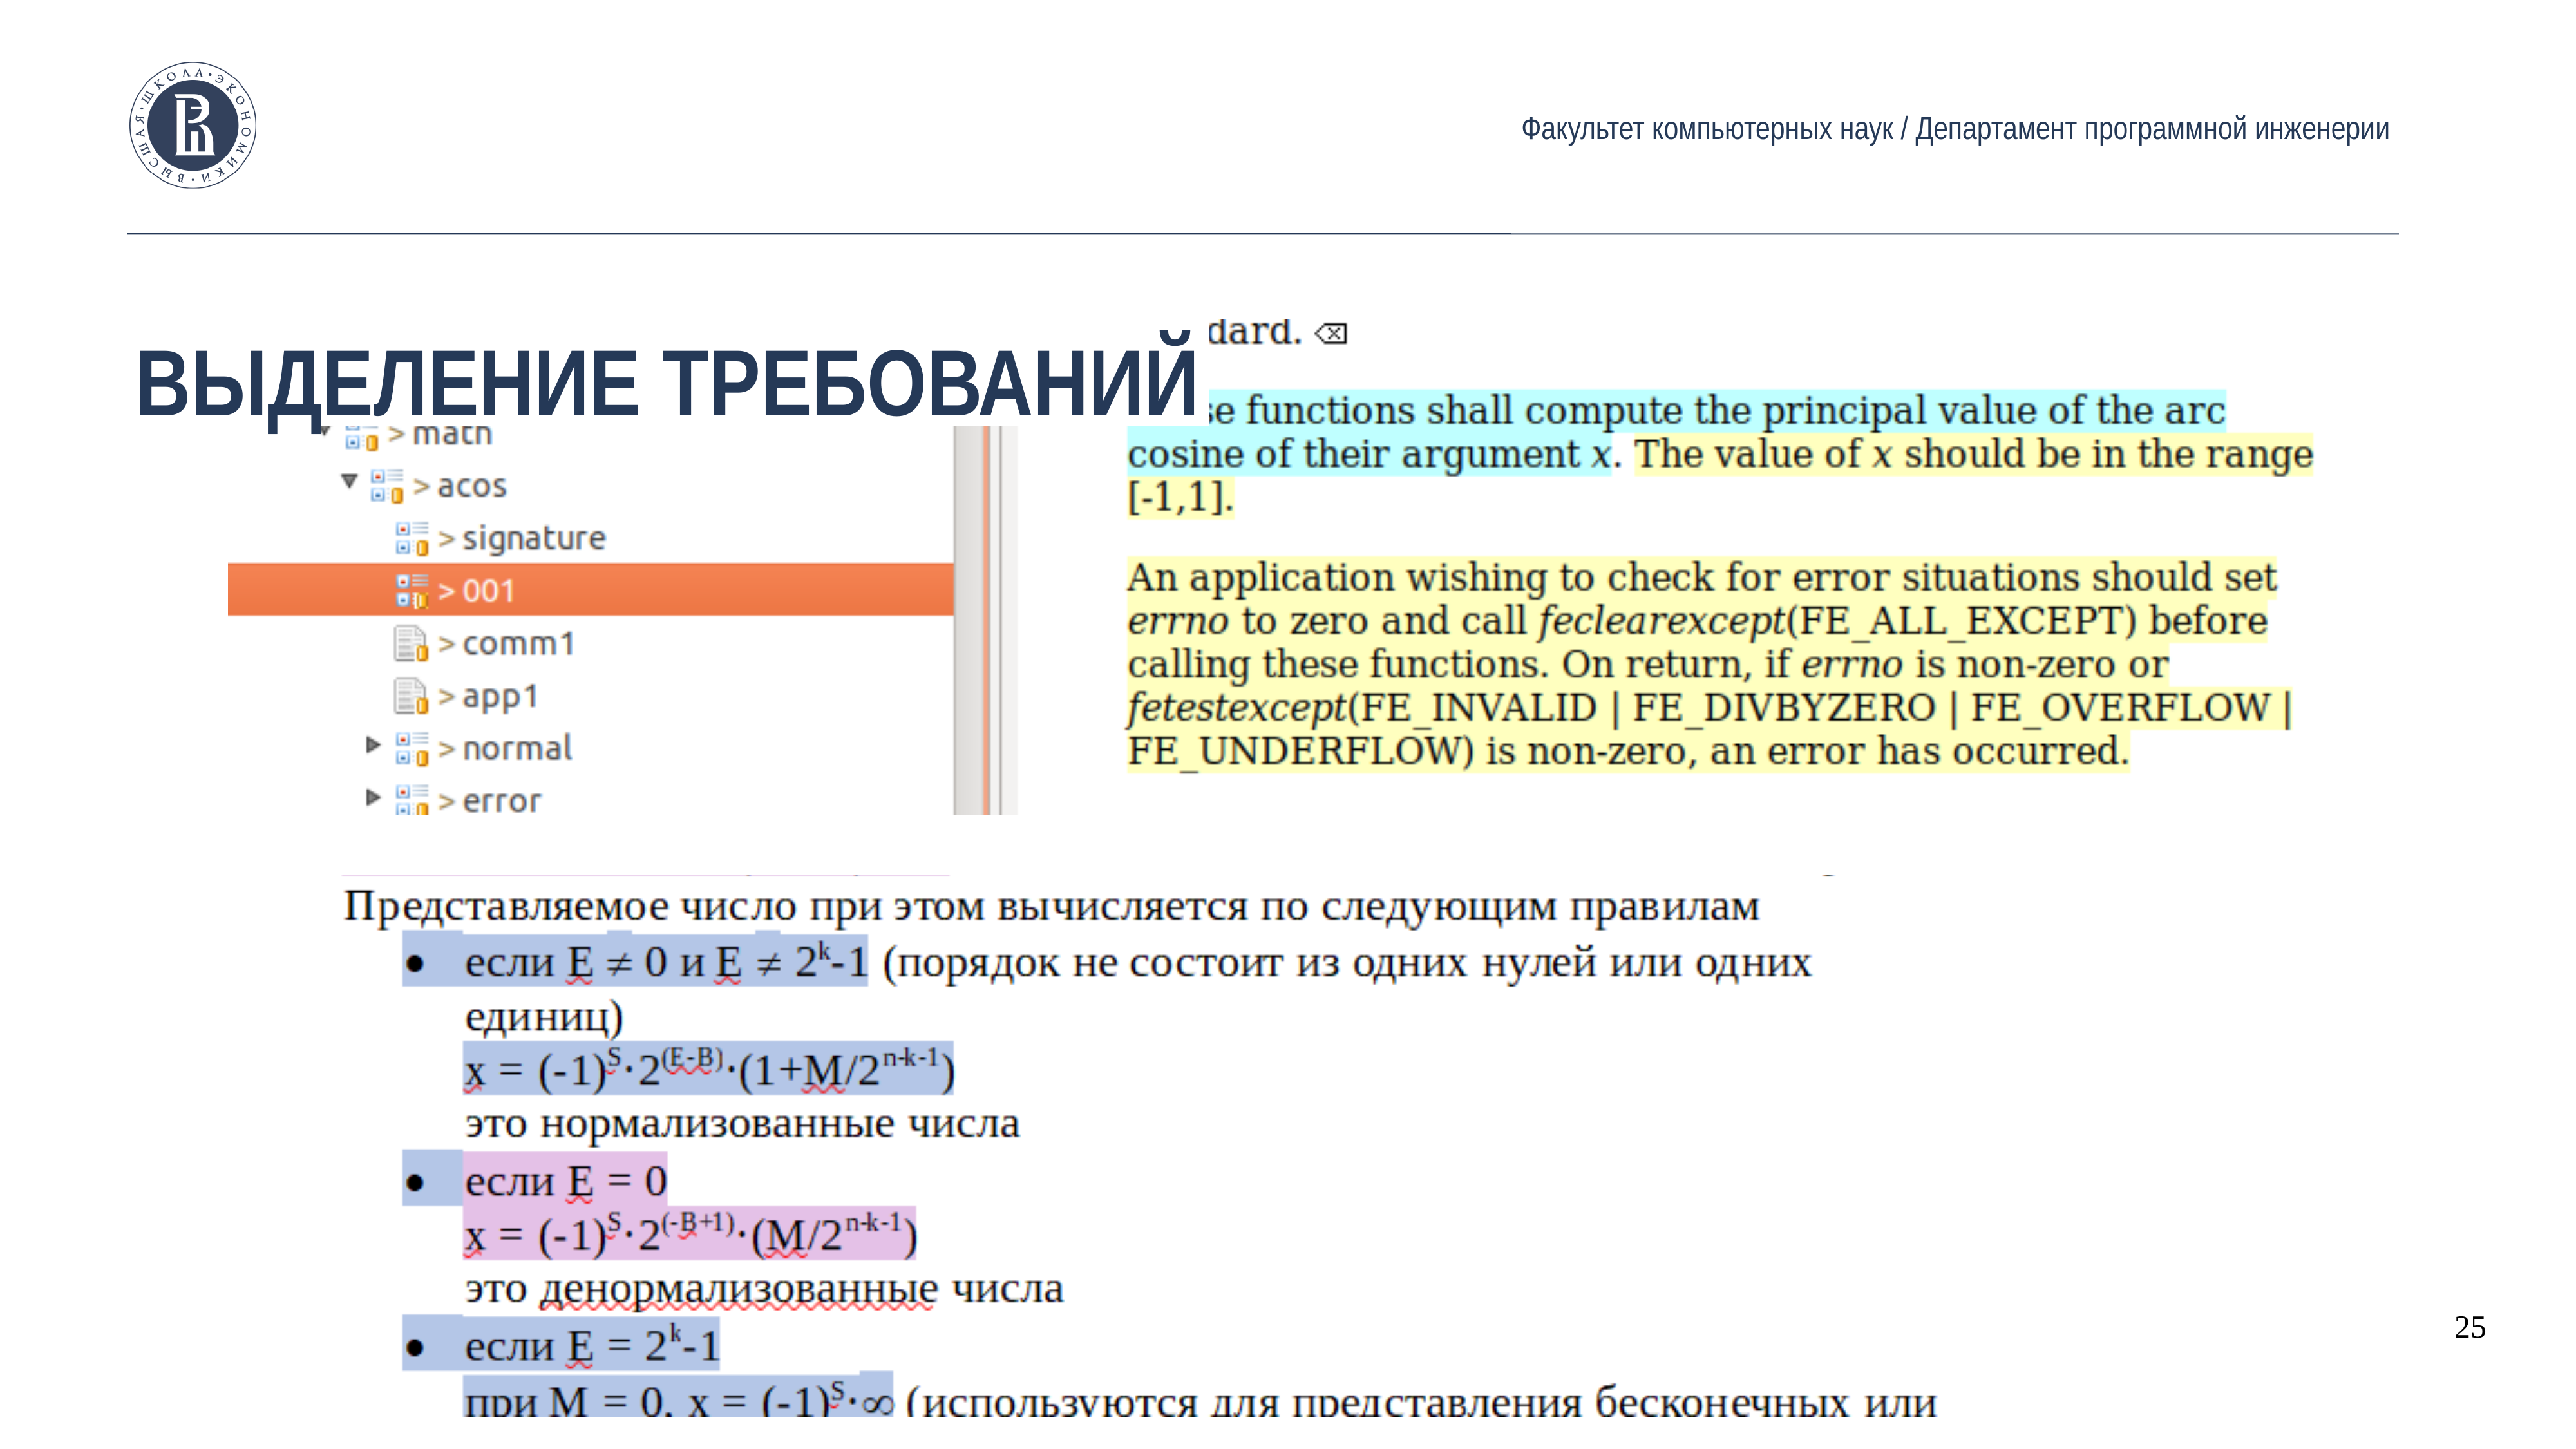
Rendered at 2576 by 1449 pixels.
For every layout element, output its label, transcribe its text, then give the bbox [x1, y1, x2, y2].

picture [129, 61, 256, 189]
text_box Факультет компьютерных наук / Департамент программной инженерии [1198, 99, 2399, 154]
text_box Выделение требований [128, 314, 1826, 481]
picture [223, 874, 2123, 1418]
picture [228, 319, 2427, 815]
text_box 25 [2445, 1301, 2576, 1347]
text_box [114, 289, 1209, 426]
